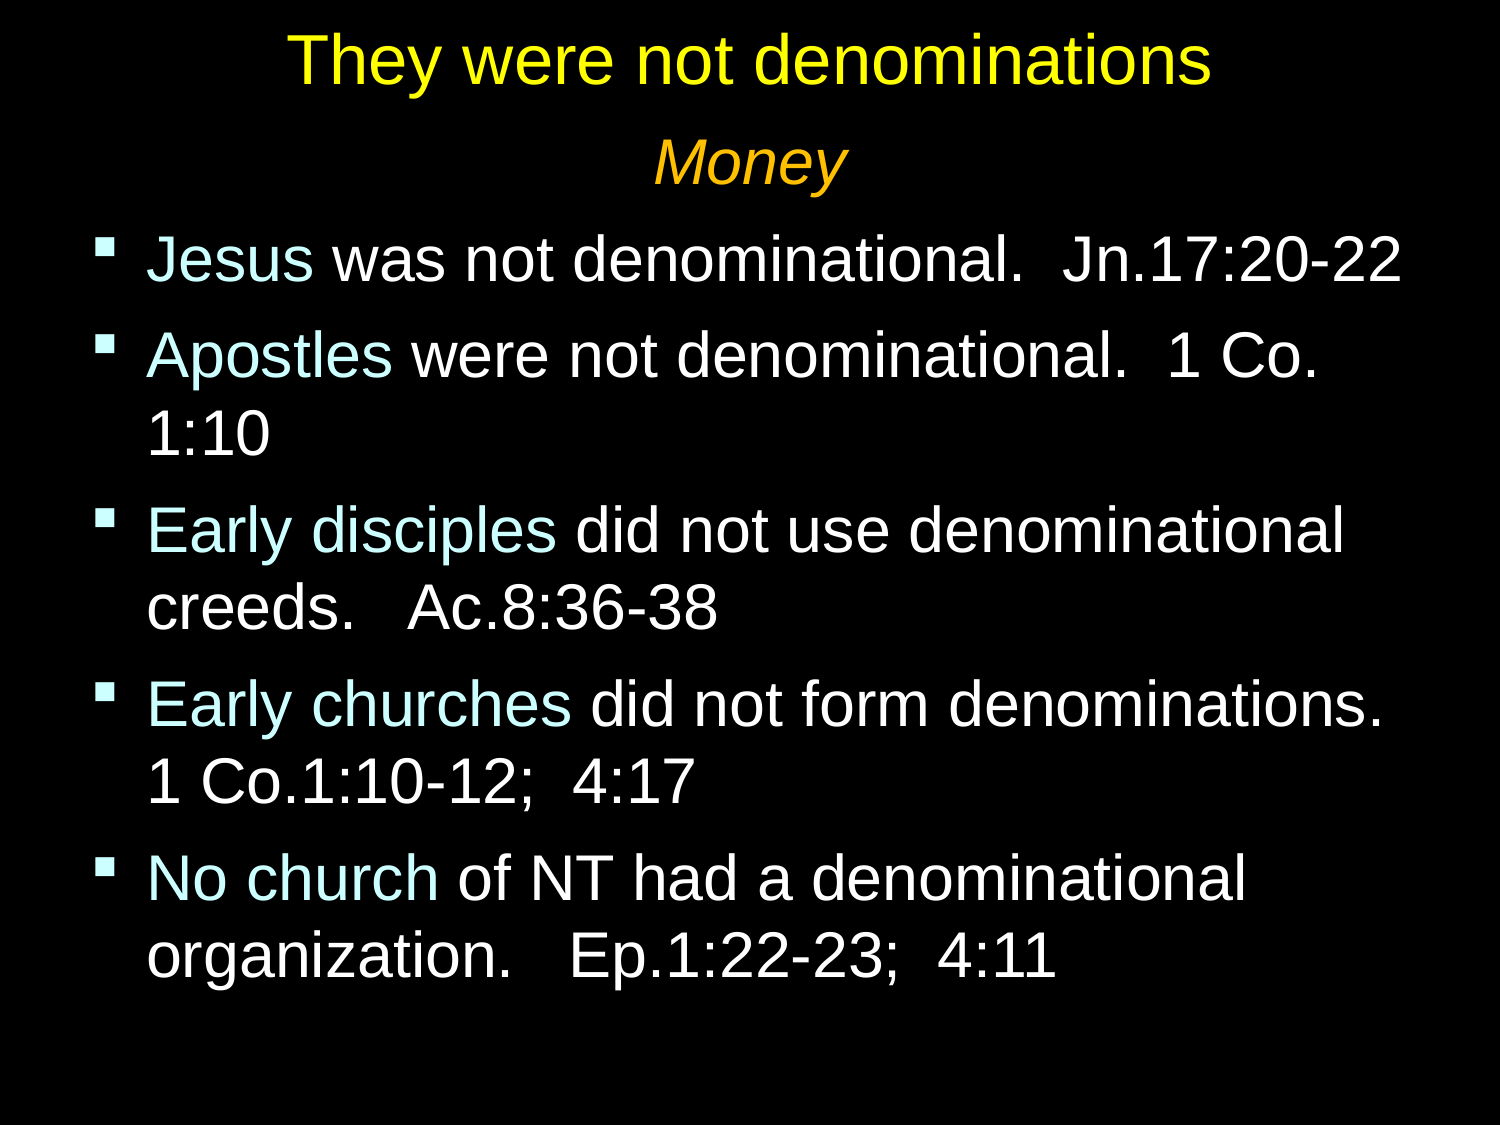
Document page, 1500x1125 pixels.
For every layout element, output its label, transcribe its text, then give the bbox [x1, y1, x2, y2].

title They were not denominations [75, 12, 1425, 100]
list Money Jesus was not denominational. Jn.17:20-22 Apostles were not denominational. 1 Co. 1:10 Early disciples did not use denominational creeds. Ac.8:36-38 Early churches did not form denominations. 1 Co.1:10-12; 4:17 No church of NT had a denominational organization. Ep.1:22-23; 4:11 [75, 112, 1425, 1088]
